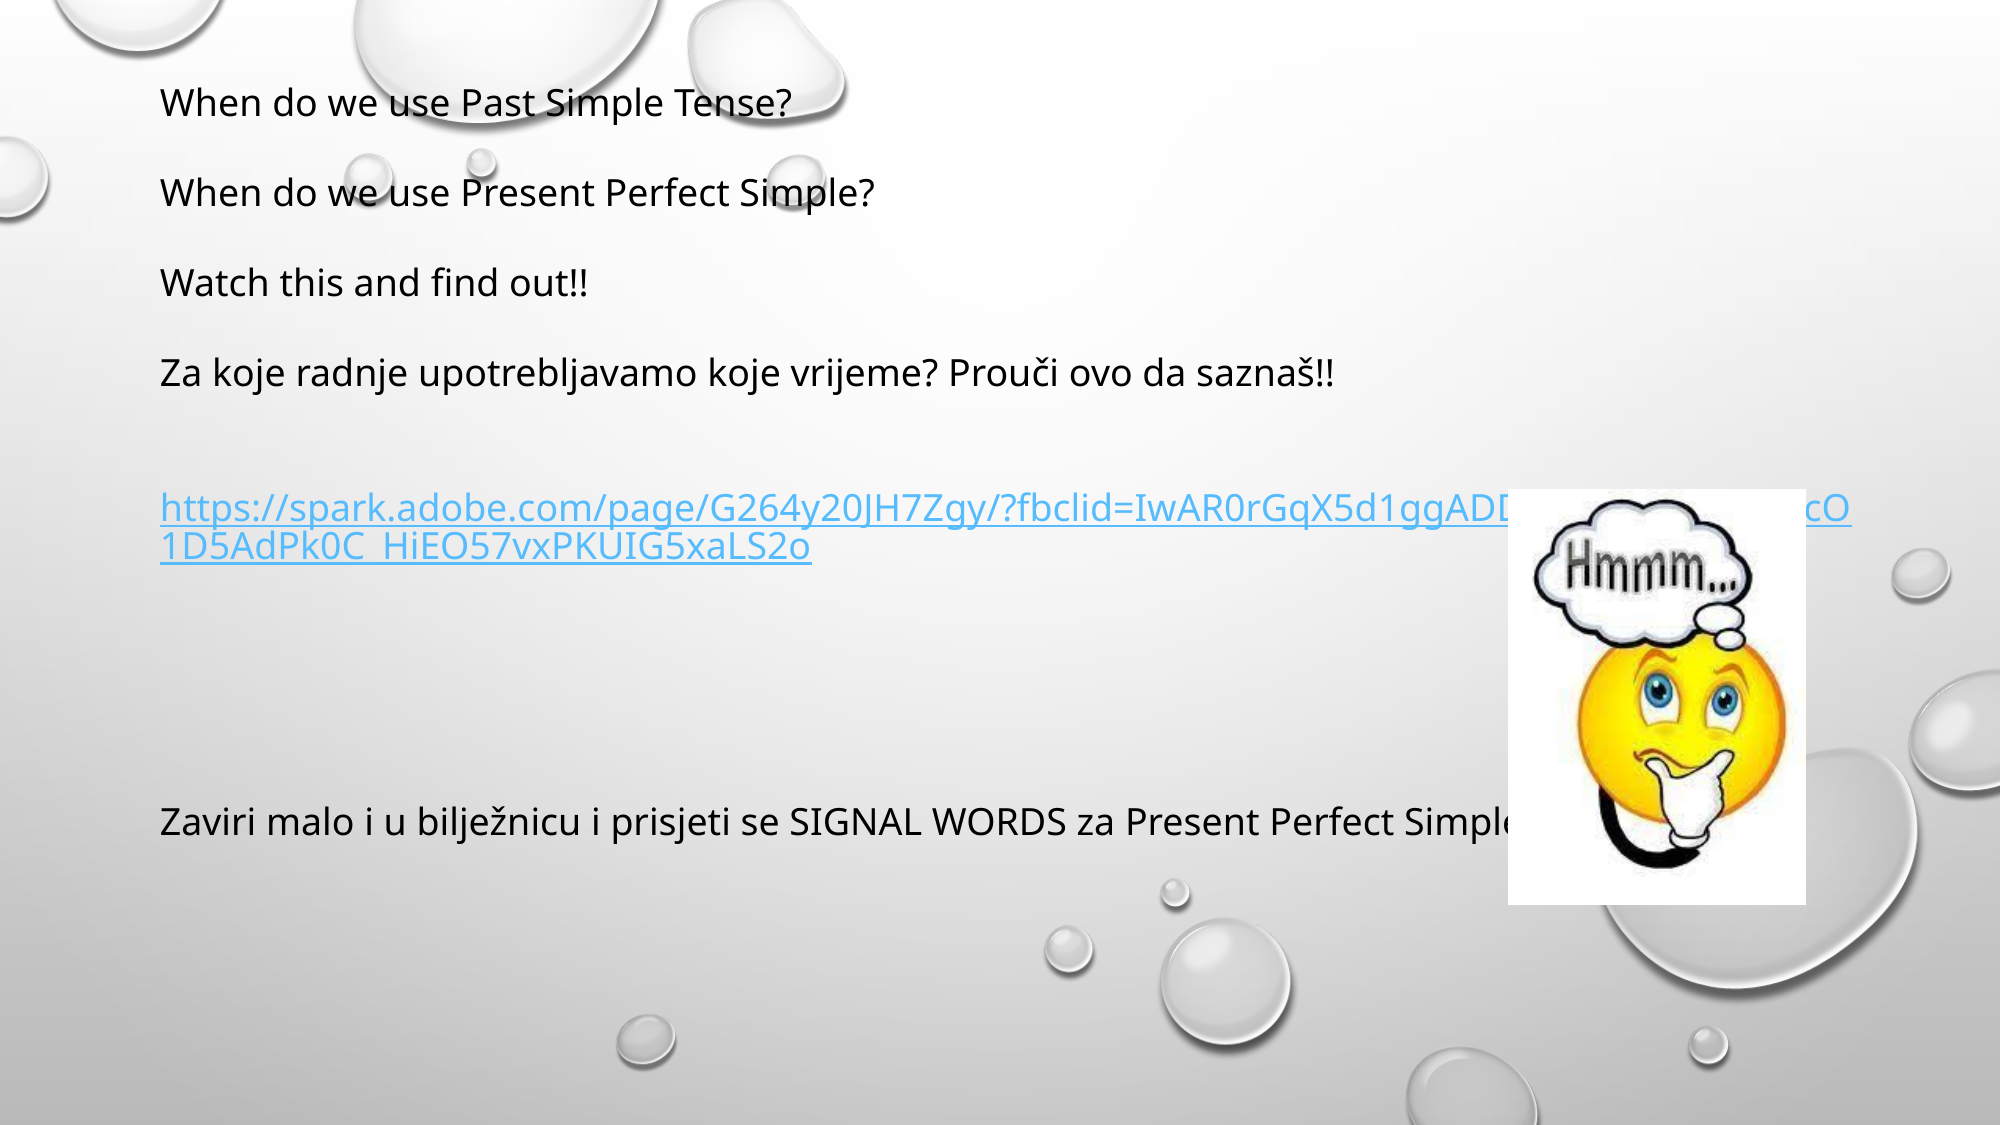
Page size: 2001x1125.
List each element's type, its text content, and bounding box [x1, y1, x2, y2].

picture [0, 0, 2000, 1125]
text_box When do we use Past Simple Tense? When do we use Present Perfect Simple? Watch this and find out!! Za koje radnje upotrebljavamo koje vrijeme? Prouči ovo da saznaš!! https://spark.adobe.com/page/G264y20JH7Zgy/?fbclid=IwAR0rGqX5d1ggADD7UZQWgXcTAtUcO1D5AdPk0C_HiEO57vxPKUIG5xaLS2o Zaviri malo i u bilježnicu i prisjeti se SIGNAL WORDS za Present Perfect Simple. [145, 71, 1877, 948]
